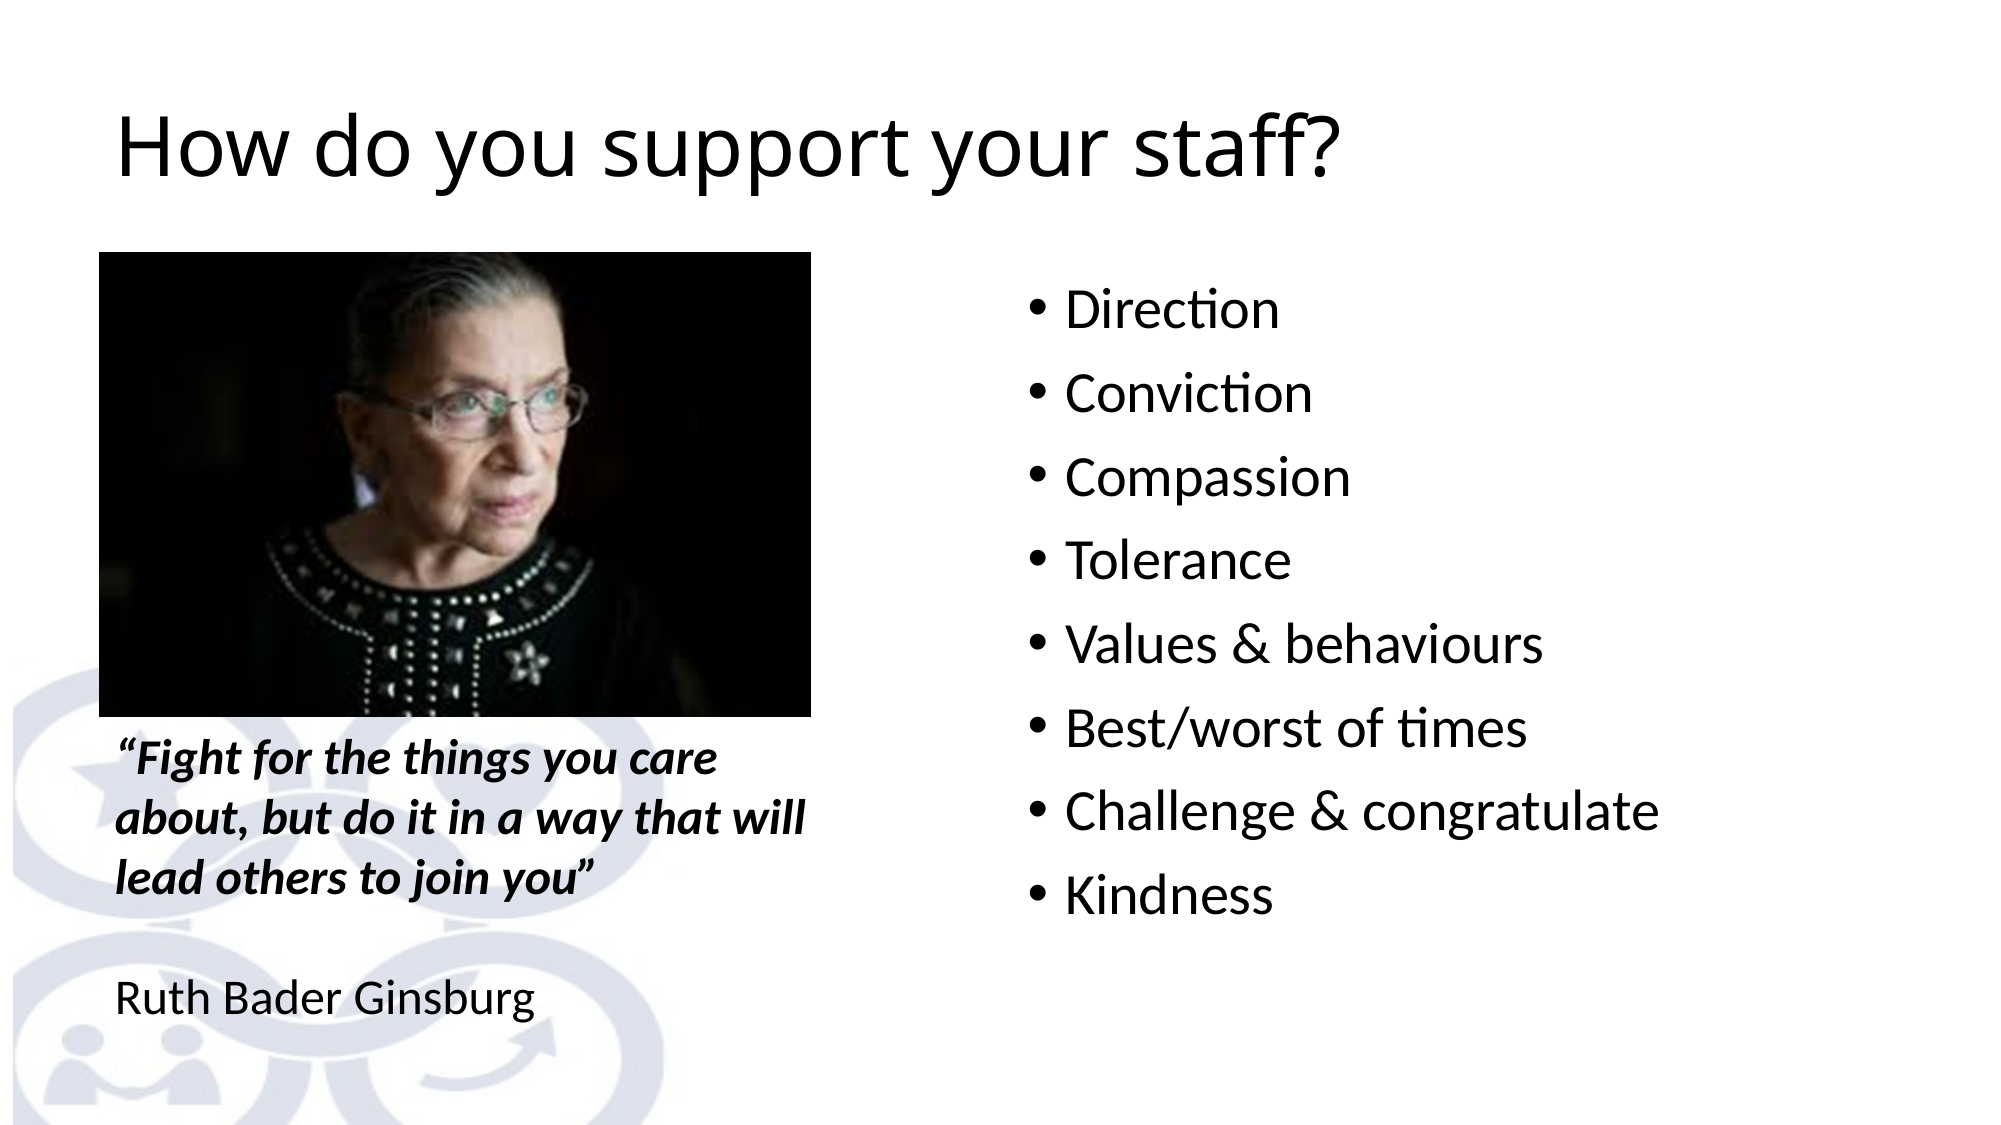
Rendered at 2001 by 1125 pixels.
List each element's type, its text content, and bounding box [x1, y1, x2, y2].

title How do you support your staff? [99, 49, 1900, 238]
text_box “Fight for the things you care about, but do it in a way that will lead others to join you” Ruth Bader Ginsburg [99, 716, 858, 1032]
picture [13, 0, 1985, 1125]
text_box Direction Conviction Compassion Tolerance Values & behaviours Best/worst of times Challenge & congratulate Kindness [1012, 270, 1863, 985]
